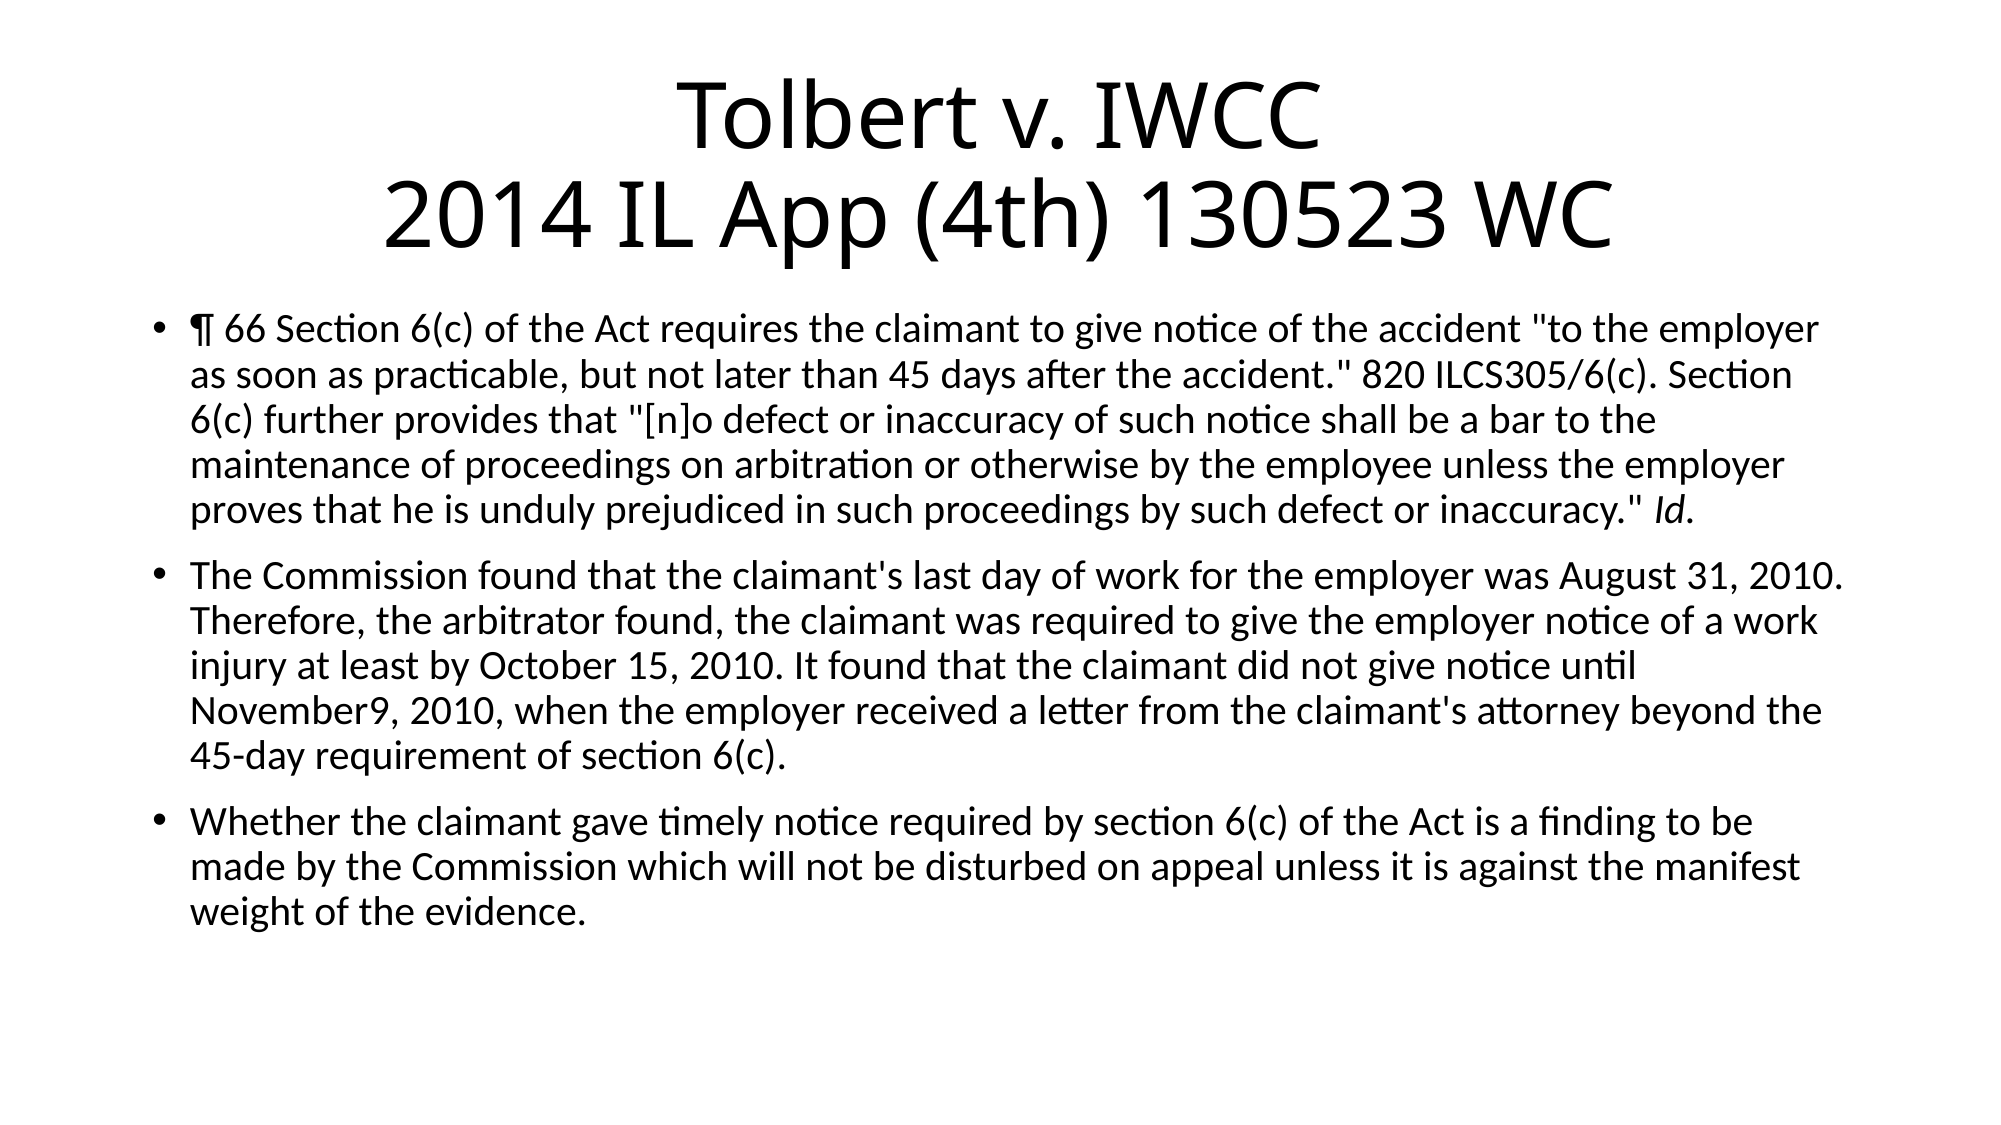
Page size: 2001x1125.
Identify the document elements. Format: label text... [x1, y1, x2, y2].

list ¶ 66 Section 6(c) of the Act requires the claimant to give notice of the accident "to the employer as soon as practicable, but not later than 45 days after the accident." 820 ILCS305/6(c). Section 6(c) further provides that "[n]o defect or inaccuracy of such notice shall be a bar to the maintenance of proceedings on arbitration or otherwise by the employee unless the employer proves that he is unduly prejudiced in such proceedings by such defect or inaccuracy." Id. The Commission found that the claimant's last day of work for the employer was August 31, 2010. Therefore, the arbitrator found, the claimant was required to give the employer notice of a work injury at least by October 15, 2010. It found that the claimant did not give notice until November9, 2010, when the employer received a letter from the claimant's attorney beyond the 45-day requirement of section 6(c). Whether the claimant gave timely notice required by section 6(c) of the Act is a finding to be made by the Commission which will not be disturbed on appeal unless it is against the manifest weight of the evidence. [137, 299, 1863, 1014]
title Tolbert v. IWCC 2014 IL App (4th) 130523 WC [137, 59, 1863, 278]
